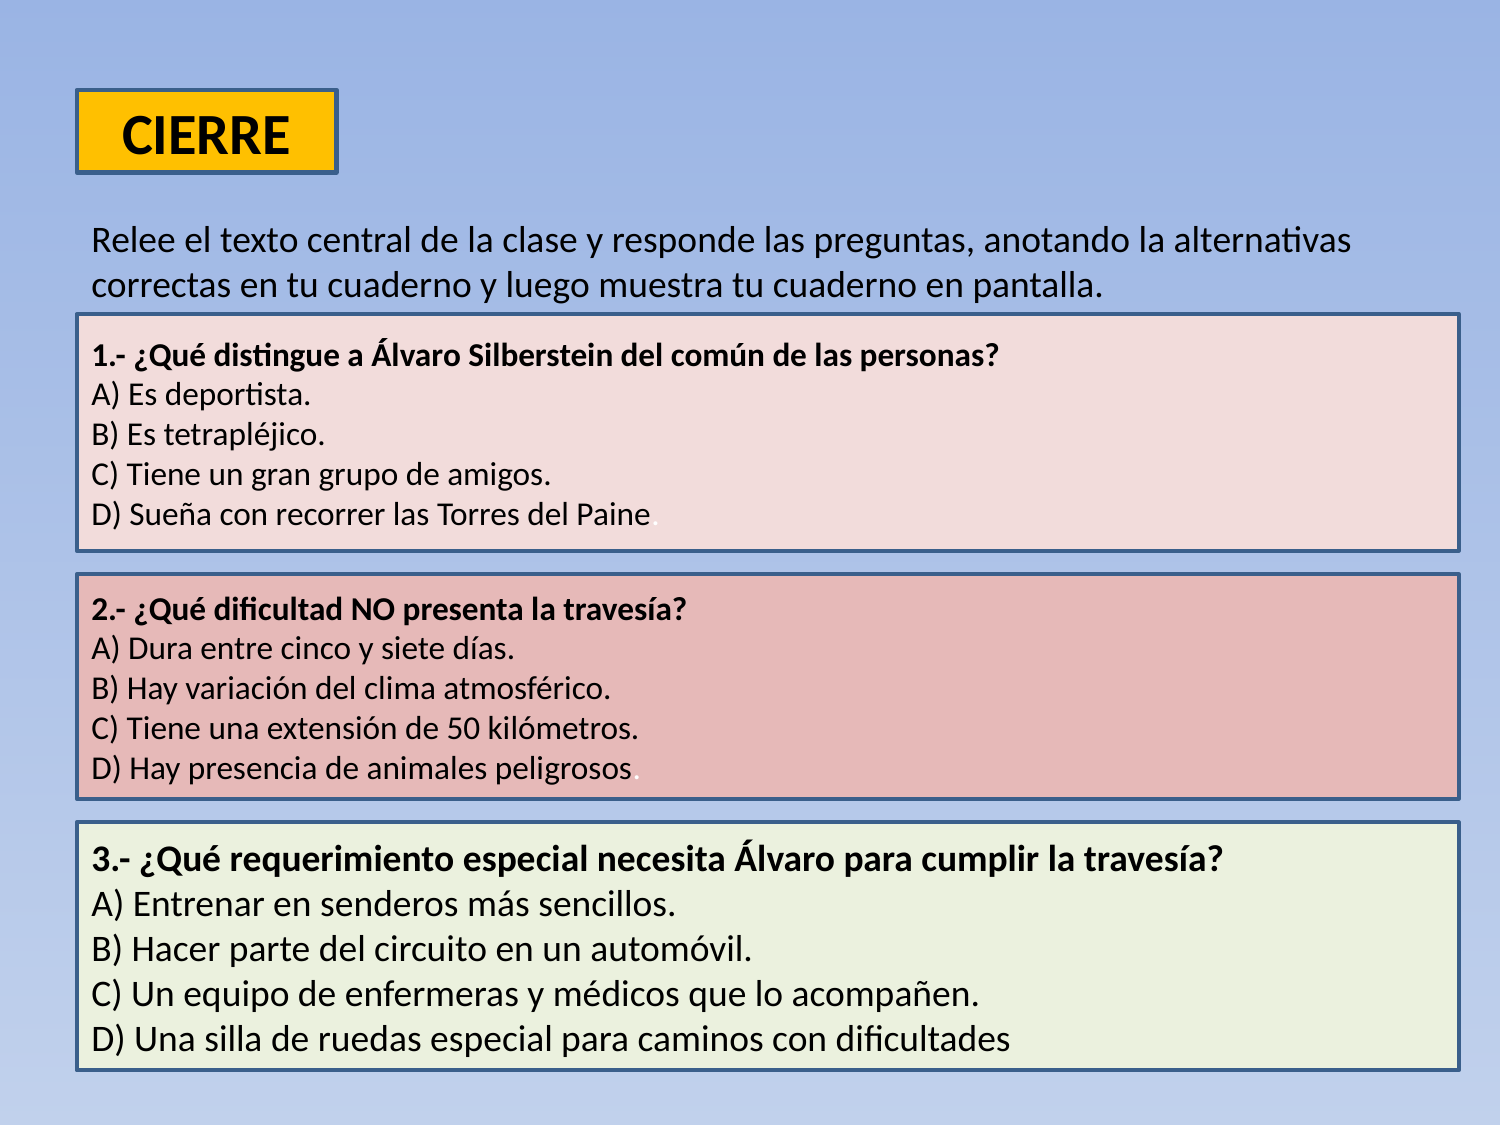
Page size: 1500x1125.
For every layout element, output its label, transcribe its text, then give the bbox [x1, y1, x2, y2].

text_box 1.- ¿Qué distingue a Álvaro Silberstein del común de las personas? A) Es deportista. B) Es tetrapléjico. C) Tiene un gran grupo de amigos. D) Sueña con recorrer las Torres del Paine. [75, 312, 1461, 553]
text_box 3.- ¿Qué requerimiento especial necesita Álvaro para cumplir la travesía? A) Entrenar en senderos más sencillos. B) Hacer parte del circuito en un automóvil. C) Un equipo de enfermeras y médicos que lo acompañen. D) Una silla de ruedas especial para caminos con dificultades [75, 820, 1461, 1072]
text_box 2.- ¿Qué dificultad NO presenta la travesía? A) Dura entre cinco y siete días. B) Hay variación del clima atmosférico. C) Tiene una extensión de 50 kilómetros. D) Hay presencia de animales peligrosos. [75, 572, 1461, 801]
text_box CIERRE [75, 88, 339, 175]
text_box Relee el texto central de la clase y responde las preguntas, anotando la alternativas correctas en tu cuaderno y luego muestra tu cuaderno en pantalla. [76, 208, 1459, 312]
